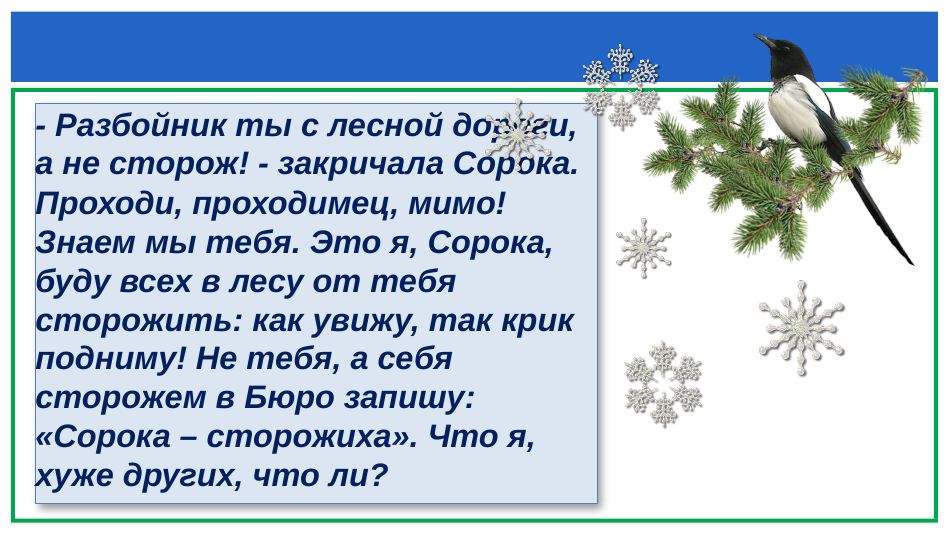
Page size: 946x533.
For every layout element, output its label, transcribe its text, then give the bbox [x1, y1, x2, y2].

picture [622, 340, 707, 431]
picture [580, 17, 946, 380]
picture [612, 215, 675, 281]
picture [480, 95, 556, 175]
list - Разбойник ты с лесной дороги, а не сторож! - закричала Сорока. Проходи, проходимец, мимо! Знаем мы тебя. Это я, Сорока, буду всех в лесу от тебя сторожить: как увижу, так крик подниму! Не тебя, а себя сторожем в Бюро запишу: «Сорока – сторожиха». Что я, хуже других, что ли? [35, 103, 598, 504]
